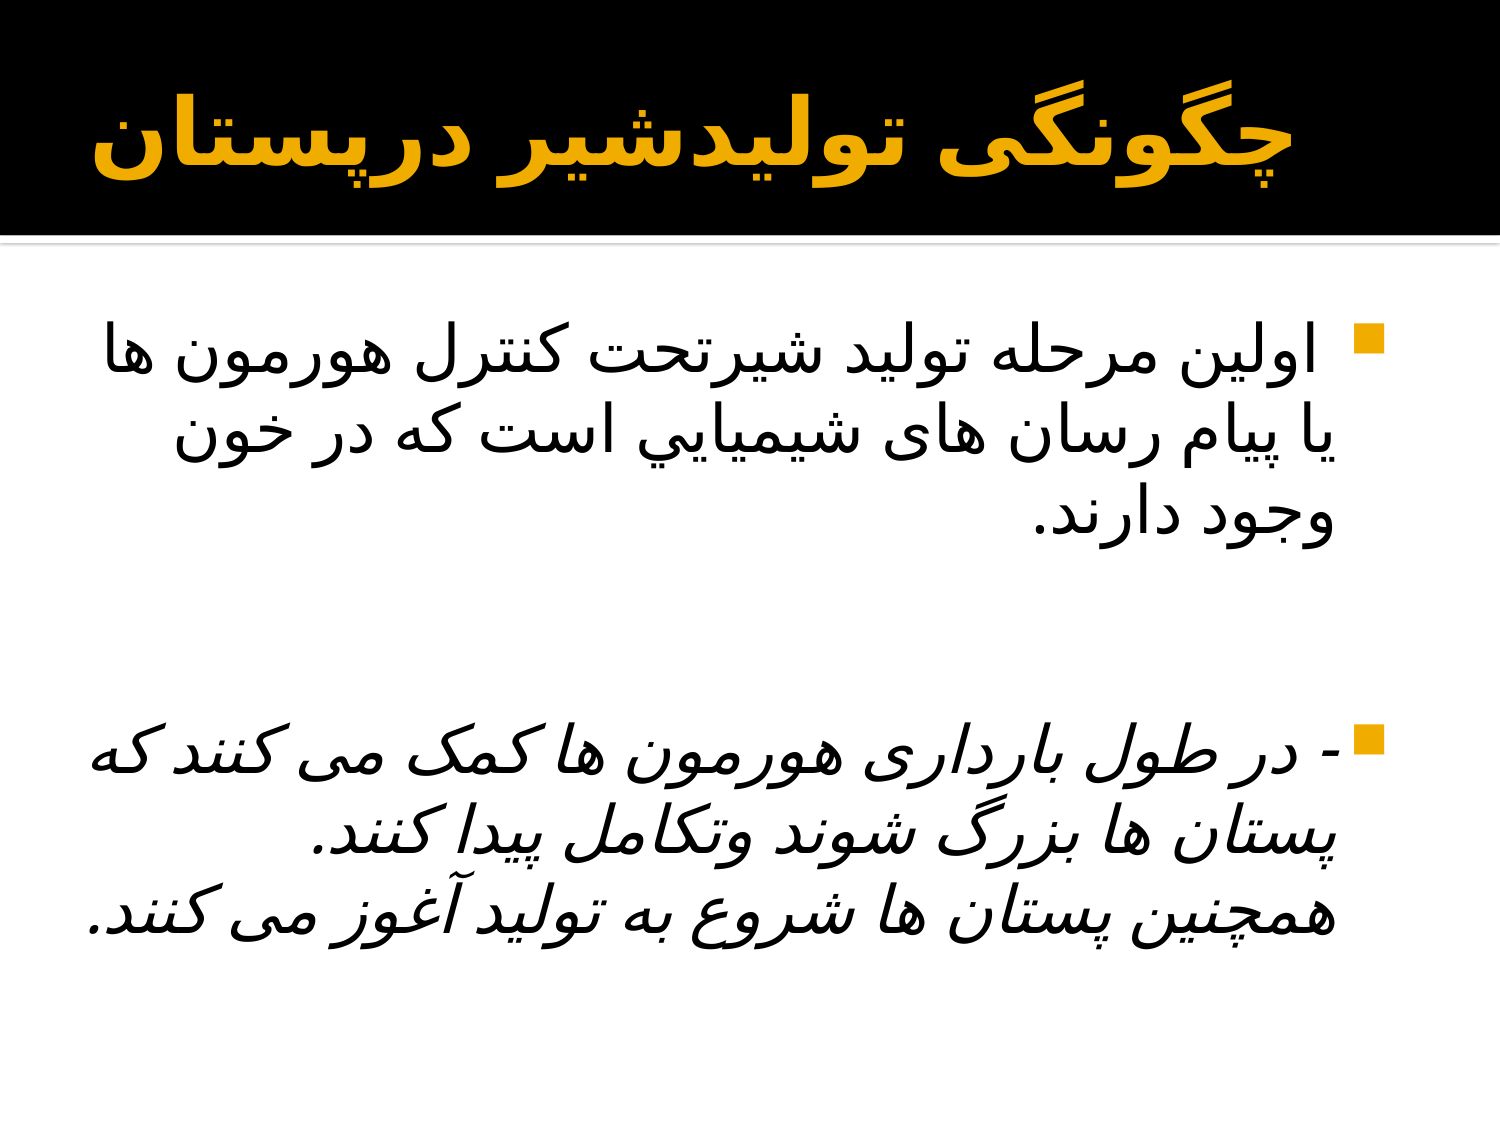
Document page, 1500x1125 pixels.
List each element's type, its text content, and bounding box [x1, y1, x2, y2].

title چگونگی تولیدشیر درپستان [75, 25, 1425, 231]
list اولین مرحله تولید شیرتحت کنترل هورمون ها يا پيام رسان های شيميايي است که در خون وجود دارند. - در طول بارداری هورمون ها کمک می کنند که پستان ها بزرگ شوند وتکامل پیدا کنند. همچنین پستان ها شروع به تولید آغوز می کنند. [75, 291, 1425, 1050]
